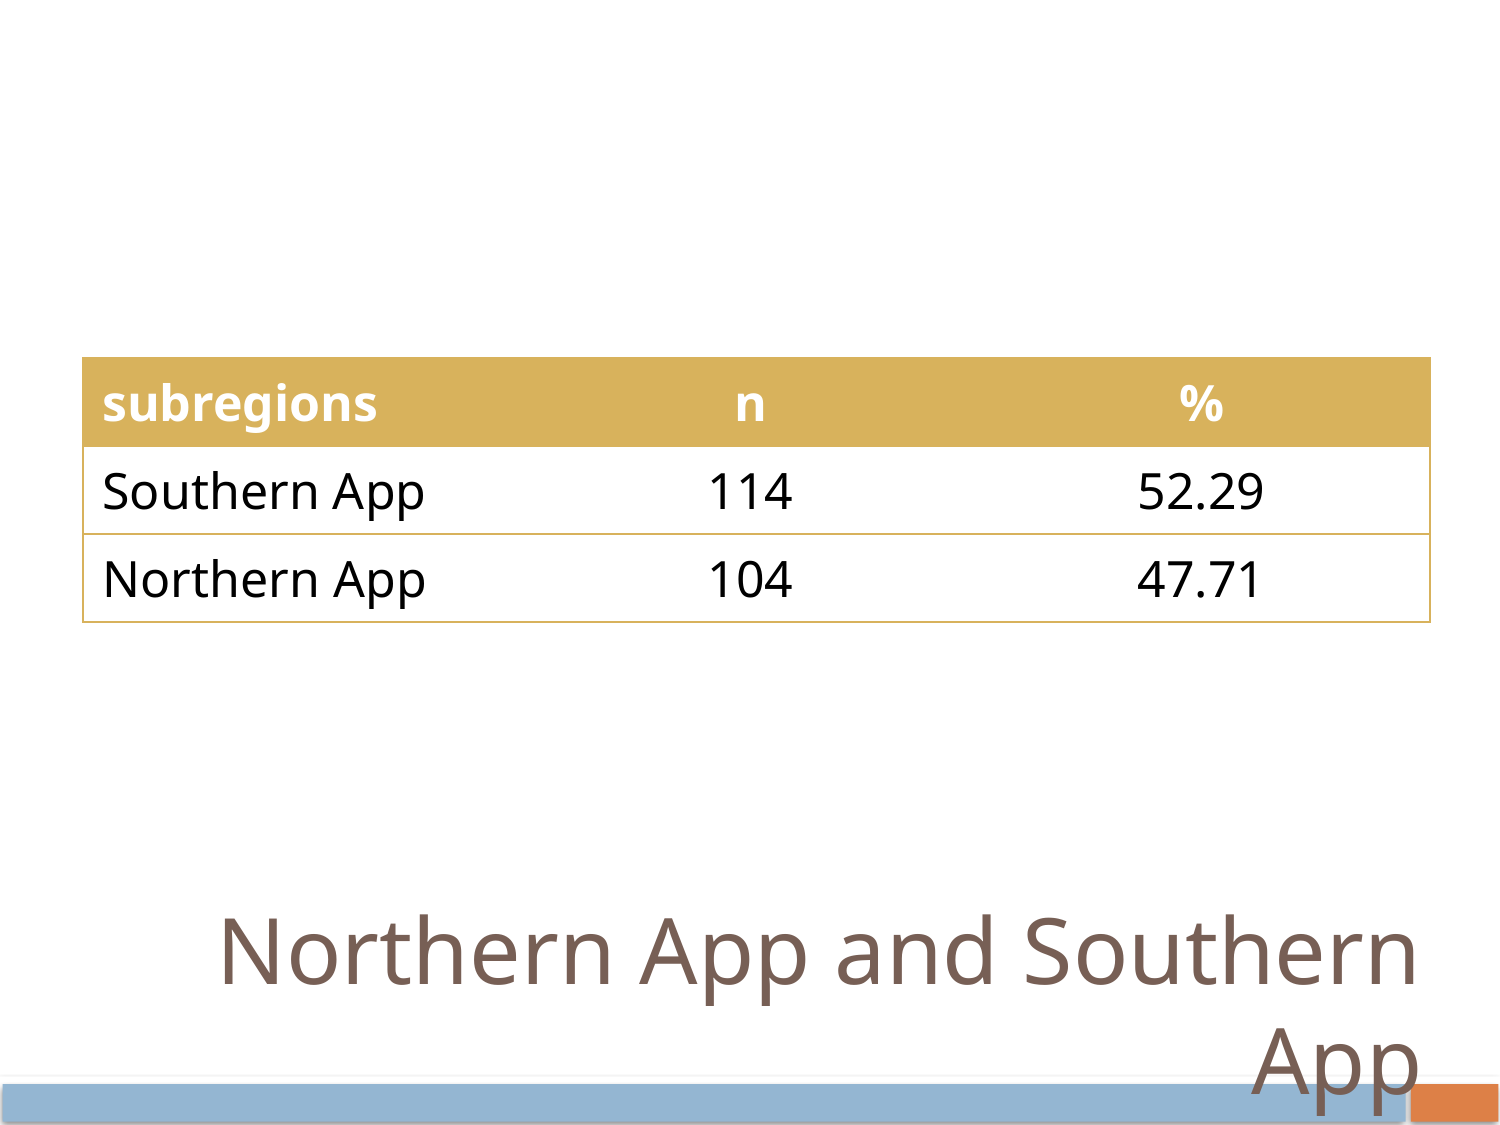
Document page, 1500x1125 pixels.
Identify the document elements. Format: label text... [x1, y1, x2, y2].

table_cell Northern App [84, 535, 528, 621]
table_cell 52.29 [973, 447, 1429, 533]
table_cell 114 [528, 447, 973, 533]
table_header subregions [84, 358, 528, 445]
table_cell Southern App [84, 447, 528, 533]
title Northern App and Southern App [99, 921, 1438, 1085]
table_cell 104 [528, 535, 973, 621]
table_header n [528, 358, 973, 445]
table_header % [973, 358, 1429, 445]
table_cell 47.71 [973, 535, 1429, 621]
